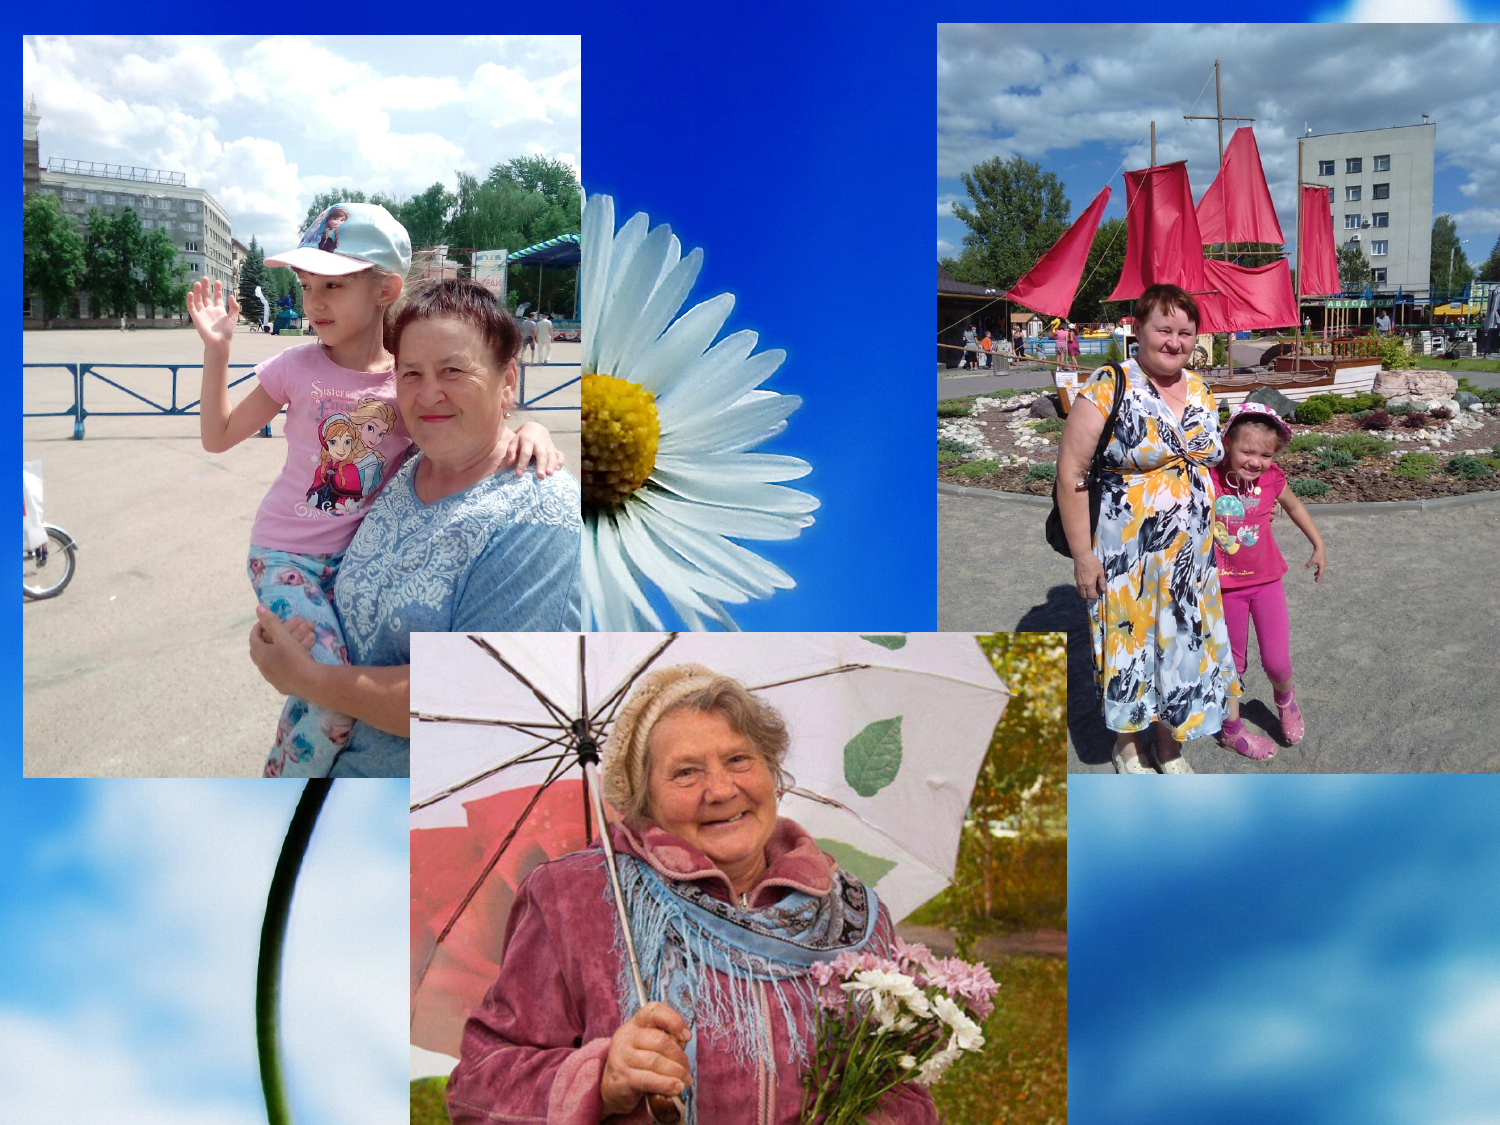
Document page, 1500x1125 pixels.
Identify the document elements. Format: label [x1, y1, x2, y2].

picture [0, 0, 1500, 1125]
list [23, 34, 581, 778]
